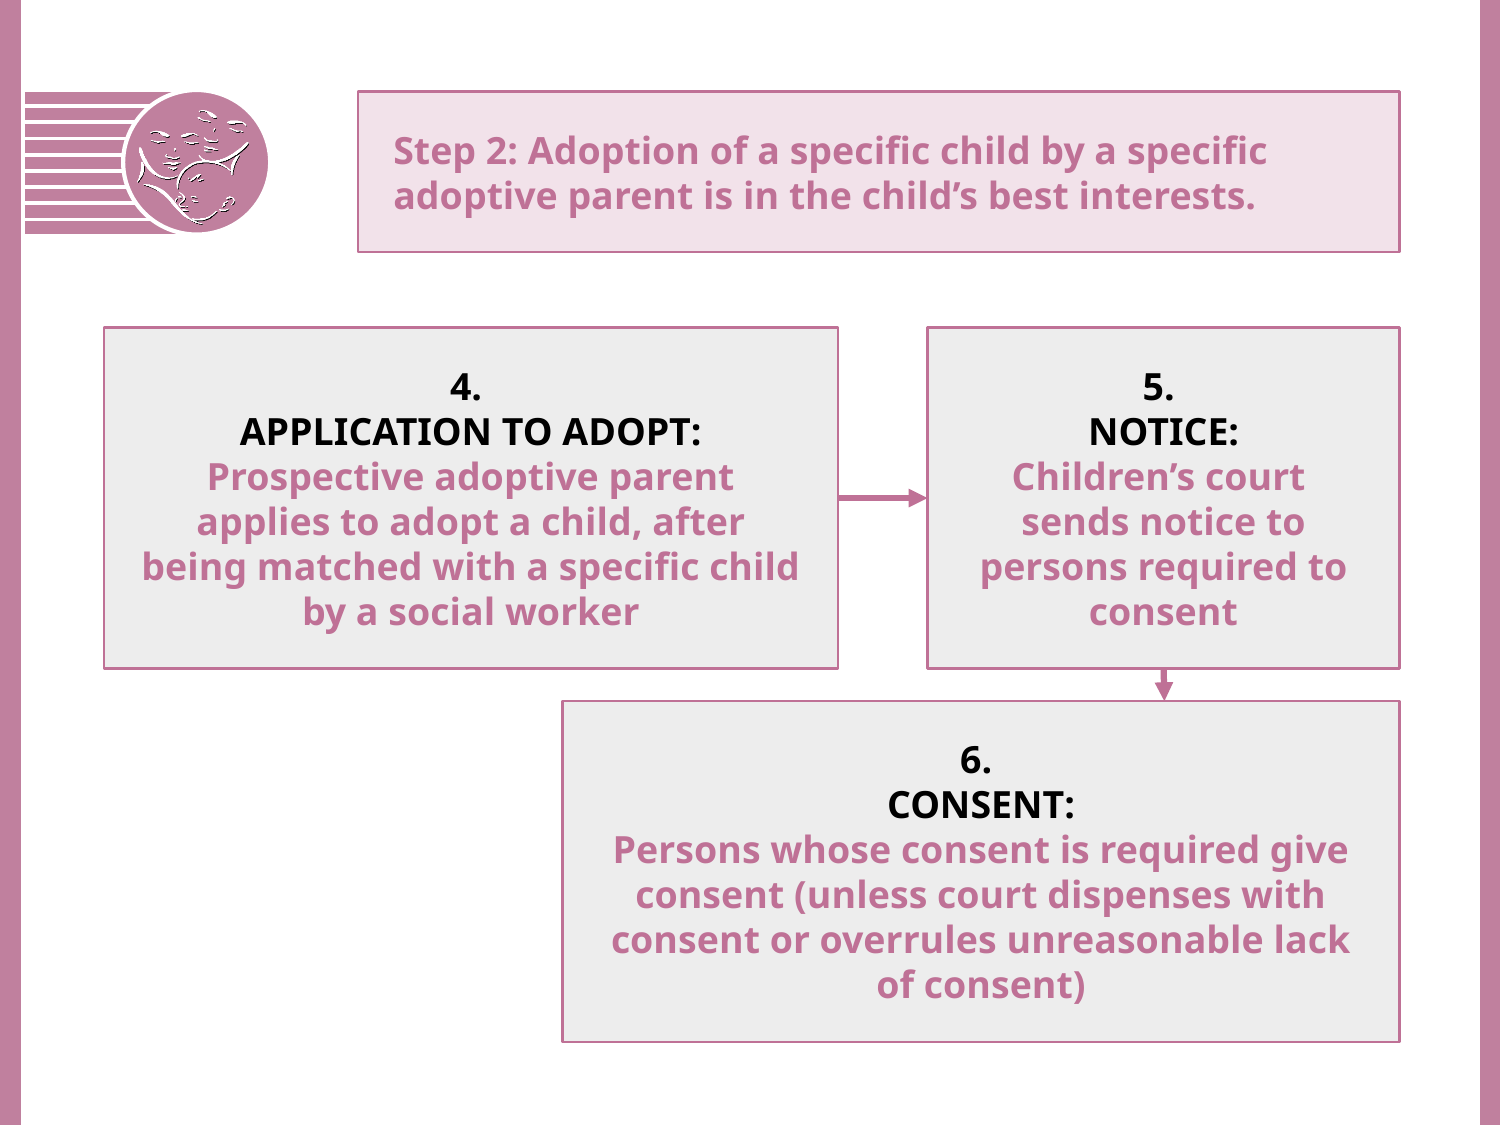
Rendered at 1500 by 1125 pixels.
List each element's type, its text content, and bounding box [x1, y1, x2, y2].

text_box 4. APPLICATION TO ADOPT: Prospective adoptive parent applies to adopt a child, after being matched with a specific child by a social worker [104, 327, 838, 669]
picture [137, 110, 249, 225]
text_box 5. NOTICE: Children’s court sends notice to persons required to consent [927, 327, 1400, 669]
text_box 6. CONSENT: Persons whose consent is required give consent (unless court dispenses with consent or overrules unreasonable lack of consent) [562, 701, 1400, 1042]
text_box Step 2: Adoption of a specific child by a specific adoptive parent is in the child’s best interests. [357, 91, 1400, 253]
